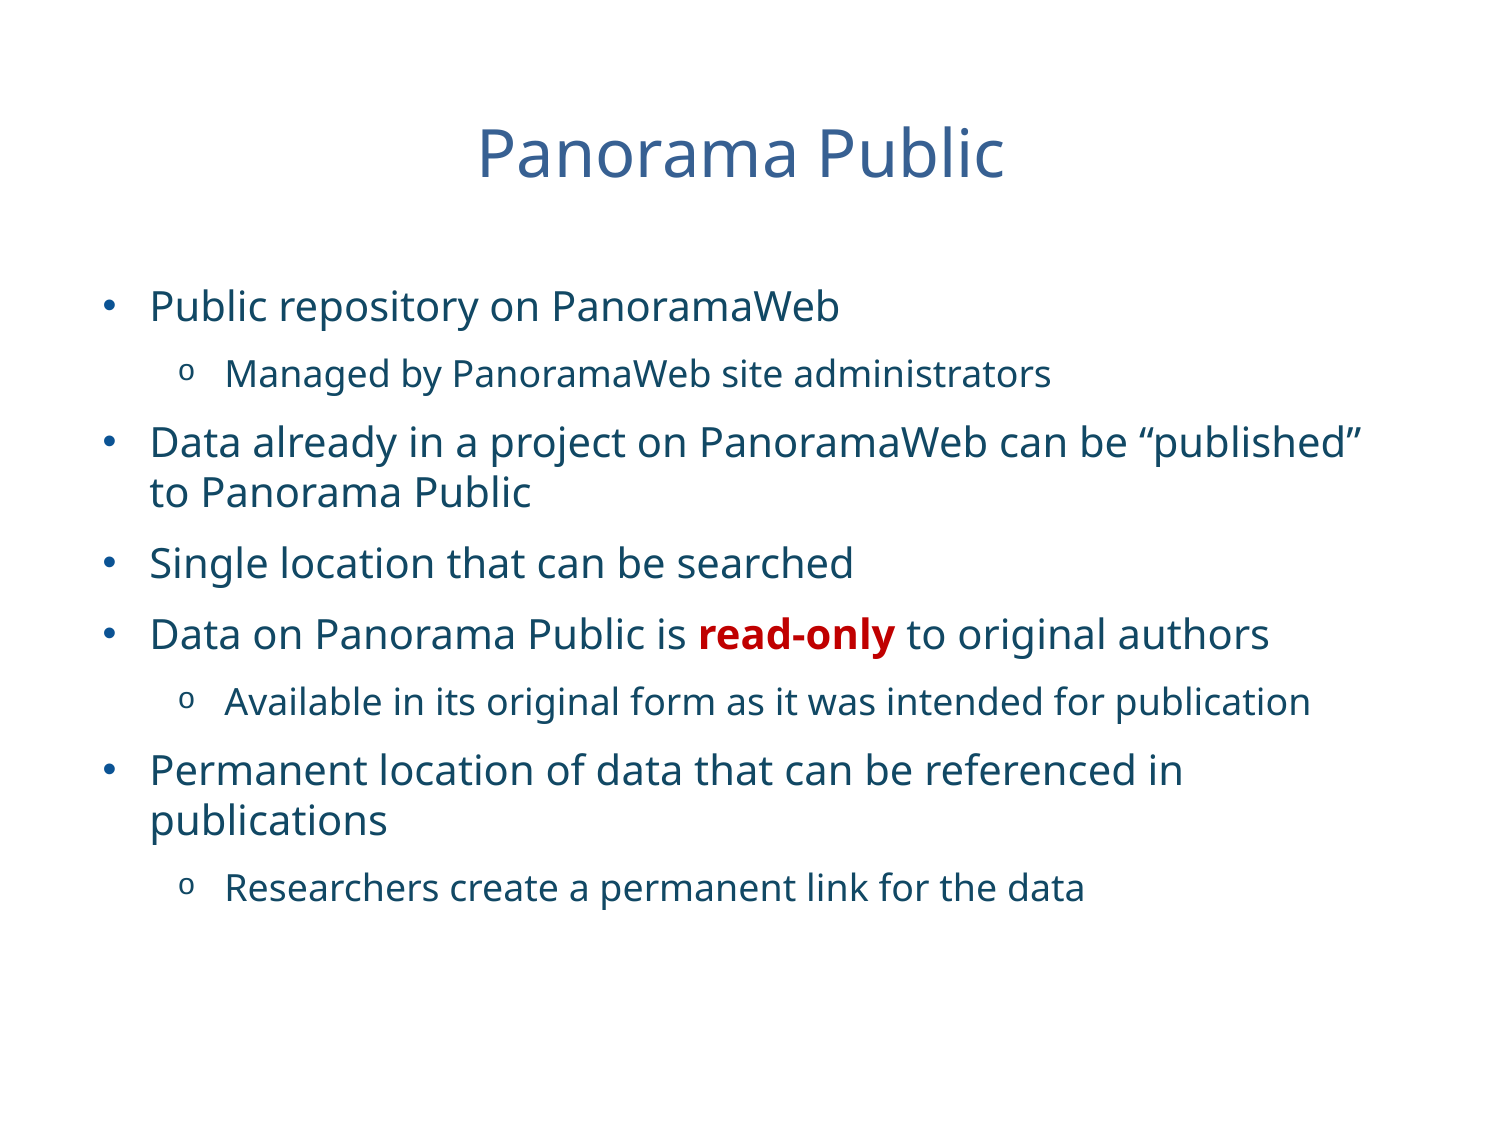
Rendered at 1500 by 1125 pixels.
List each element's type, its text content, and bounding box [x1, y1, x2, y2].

list Public repository on PanoramaWeb Managed by PanoramaWeb site administrators Data already in a project on PanoramaWeb can be “published” to Panorama Public Single location that can be searched Data on Panorama Public is read-only to original authors Available in its original form as it was intended for publication Permanent location of data that can be referenced in publications Researchers create a permanent link for the data [87, 272, 1396, 980]
title Panorama Public [87, 26, 1396, 272]
